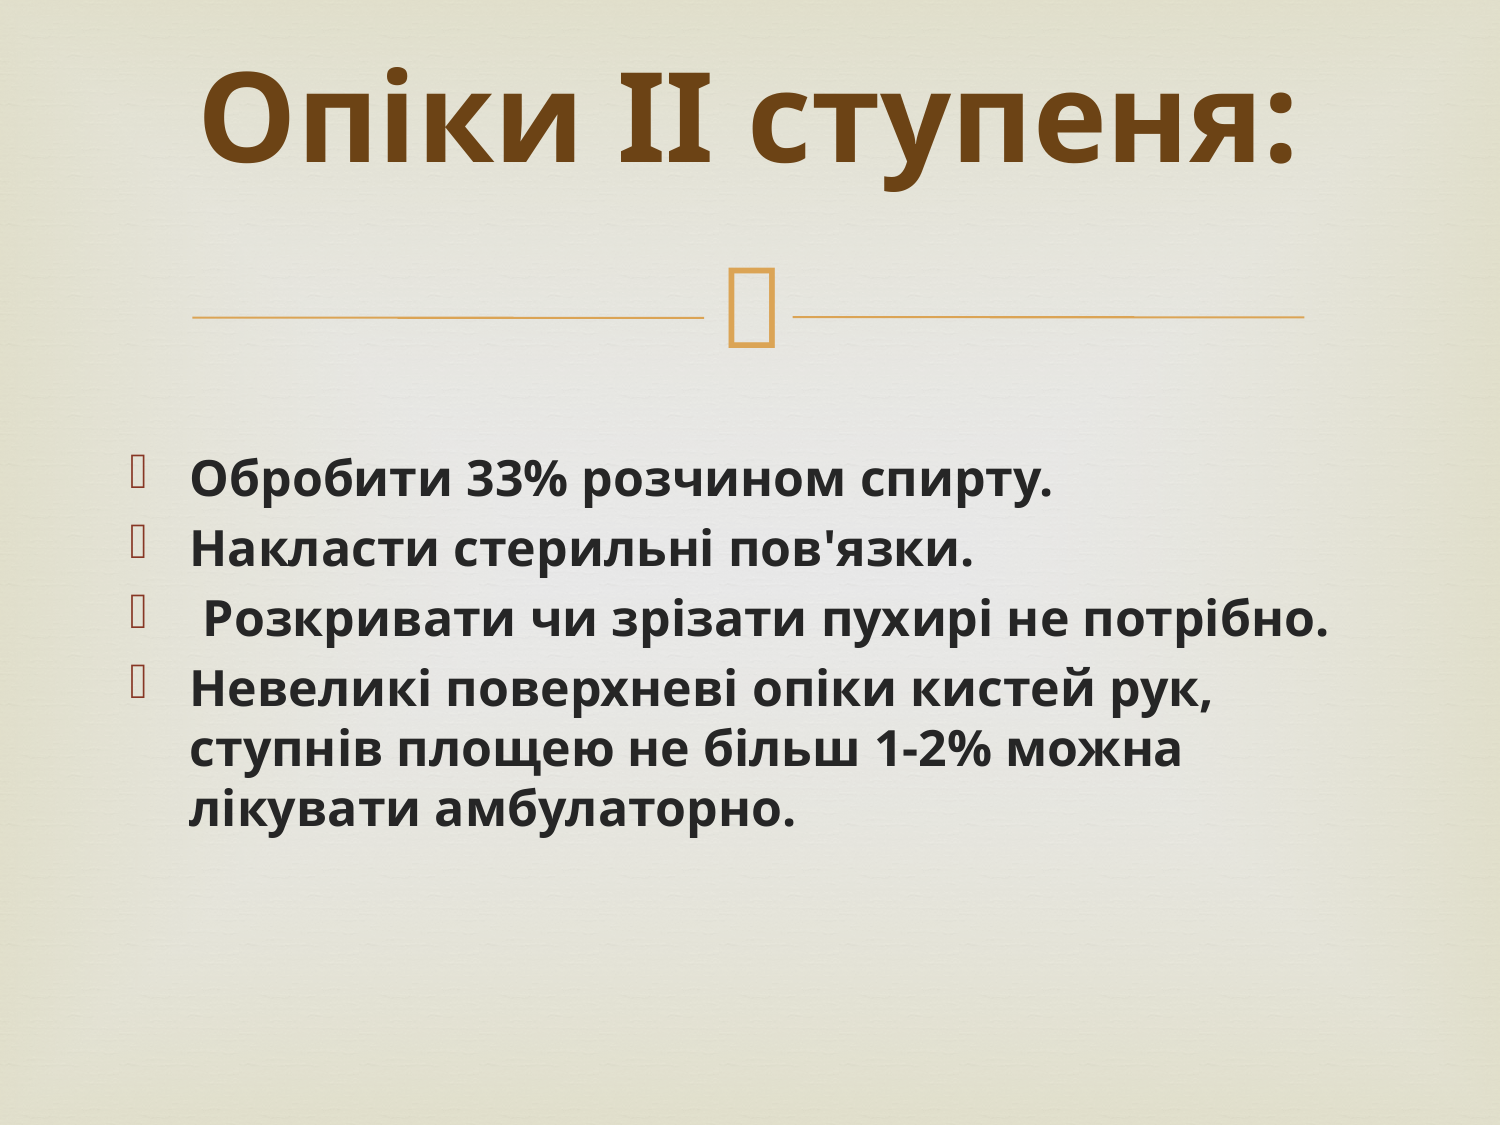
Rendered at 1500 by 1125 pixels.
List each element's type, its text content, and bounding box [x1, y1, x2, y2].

title Опіки II ступеня: [112, 93, 1386, 267]
list Обробити 33% розчином спирту. Накласти стерильні пов'язки. Розкривати чи зрізати пухирі не потрібно. Невеликі поверхневі опіки кистей рук, ступнів площею не більш 1-2% можна лікувати амбулаторно. [114, 368, 1386, 1005]
